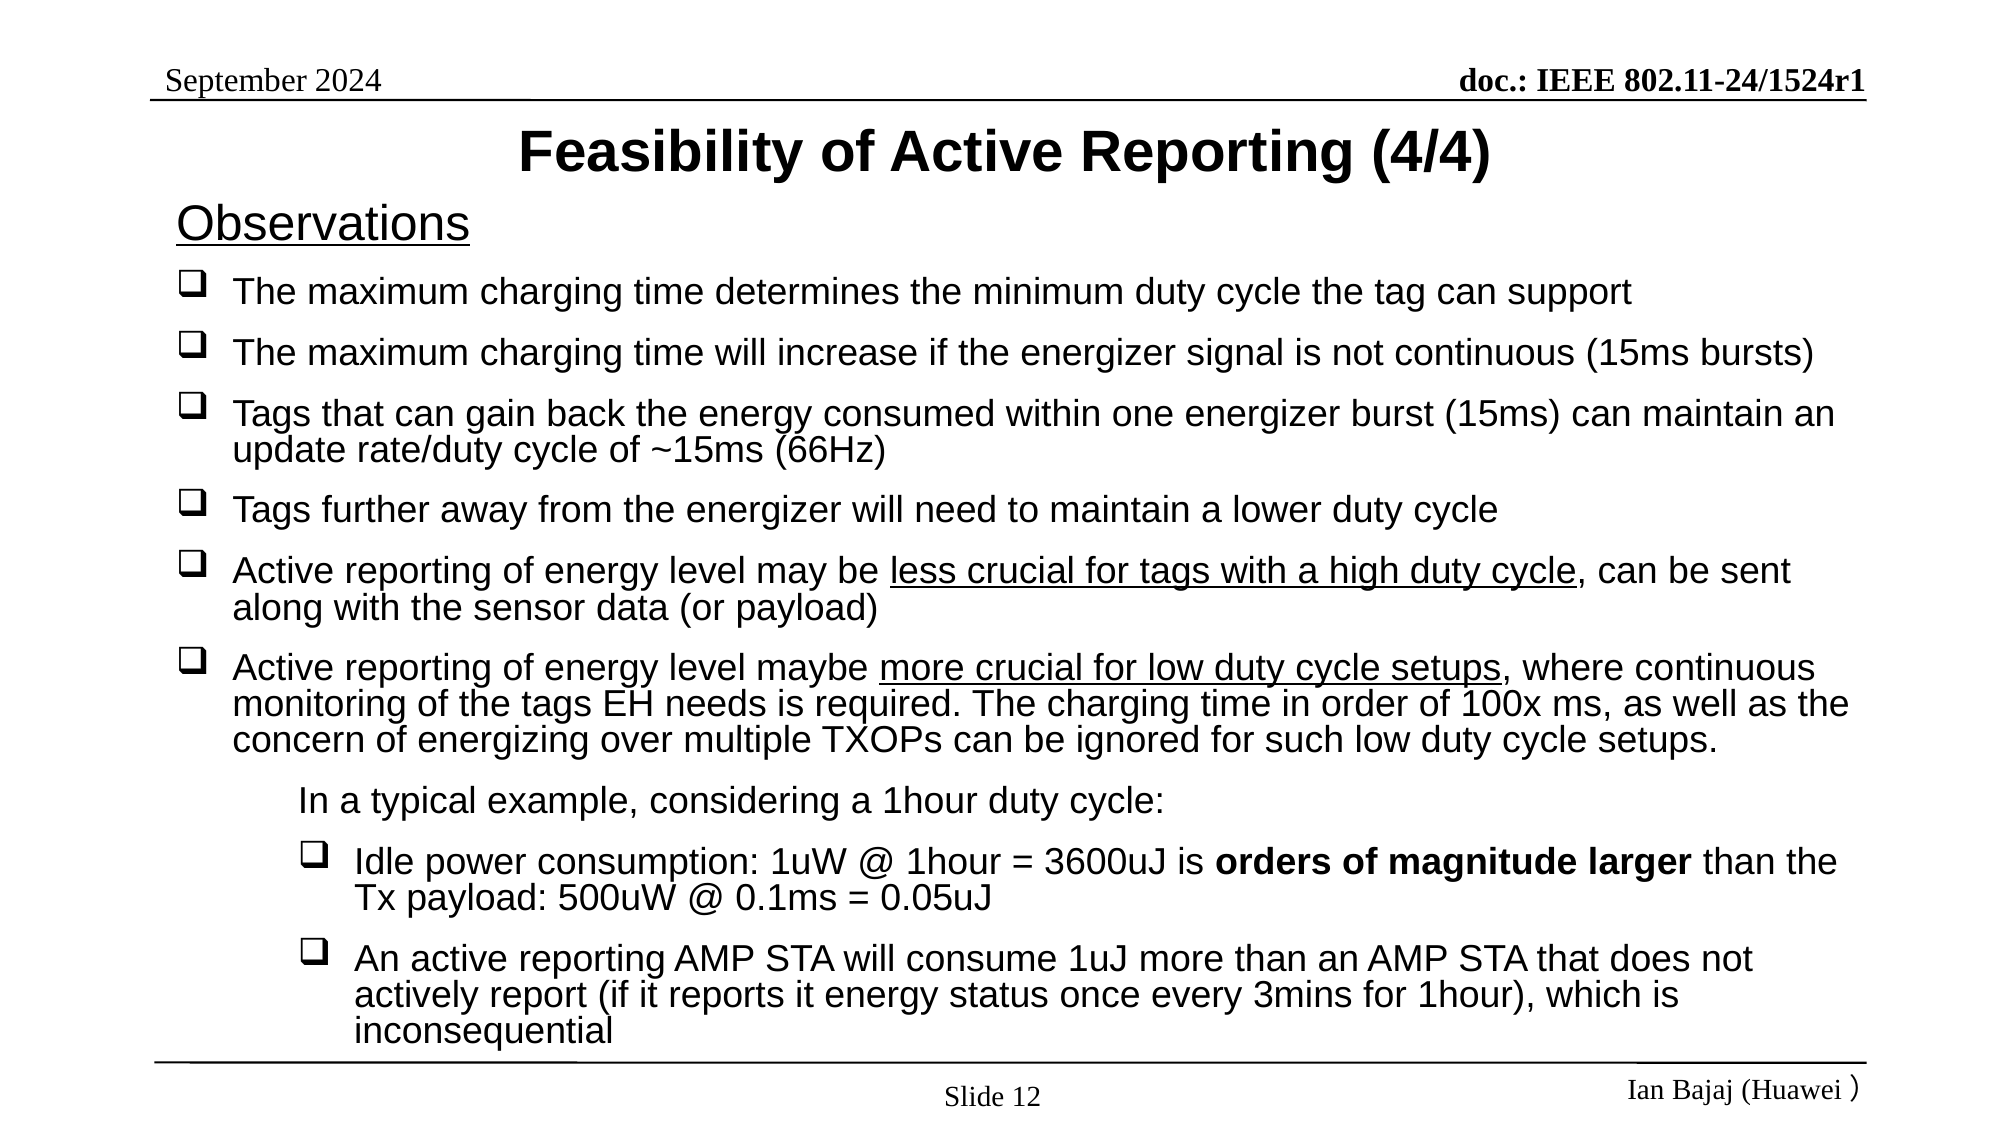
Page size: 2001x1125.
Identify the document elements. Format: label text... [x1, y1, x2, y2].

text_box Observations The maximum charging time determines the minimum duty cycle the tag can support The maximum charging time will increase if the energizer signal is not continuous (15ms bursts) Tags that can gain back the energy consumed within one energizer burst (15ms) can maintain an update rate/duty cycle of ~15ms (66Hz) Tags further away from the energizer will need to maintain a lower duty cycle Active reporting of energy level may be less crucial for tags with a high duty cycle, can be sent along with the sensor data (or payload) Active reporting of energy level maybe more crucial for low duty cycle setups, where continuous monitoring of the tags EH needs is required. The charging time in order of 100x ms, as well as the concern of energizing over multiple TXOPs can be ignored for such low duty cycle setups. In a typical example, considering a 1hour duty cycle: Idle power consumption: 1uW @ 1hour = 3600uJ is orders of magnitude larger than the Tx payload: 500uW @ 0.1ms = 0.05uJ An active reporting AMP STA will consume 1uJ more than an AMP STA that does not actively report (if it reports it energy status once every 3mins for 1hour), which is inconsequential [161, 195, 1875, 1059]
slide_number Slide 12 [921, 1075, 1065, 1115]
text_box Feasibility of Active Reporting (4/4) [149, 113, 1863, 192]
